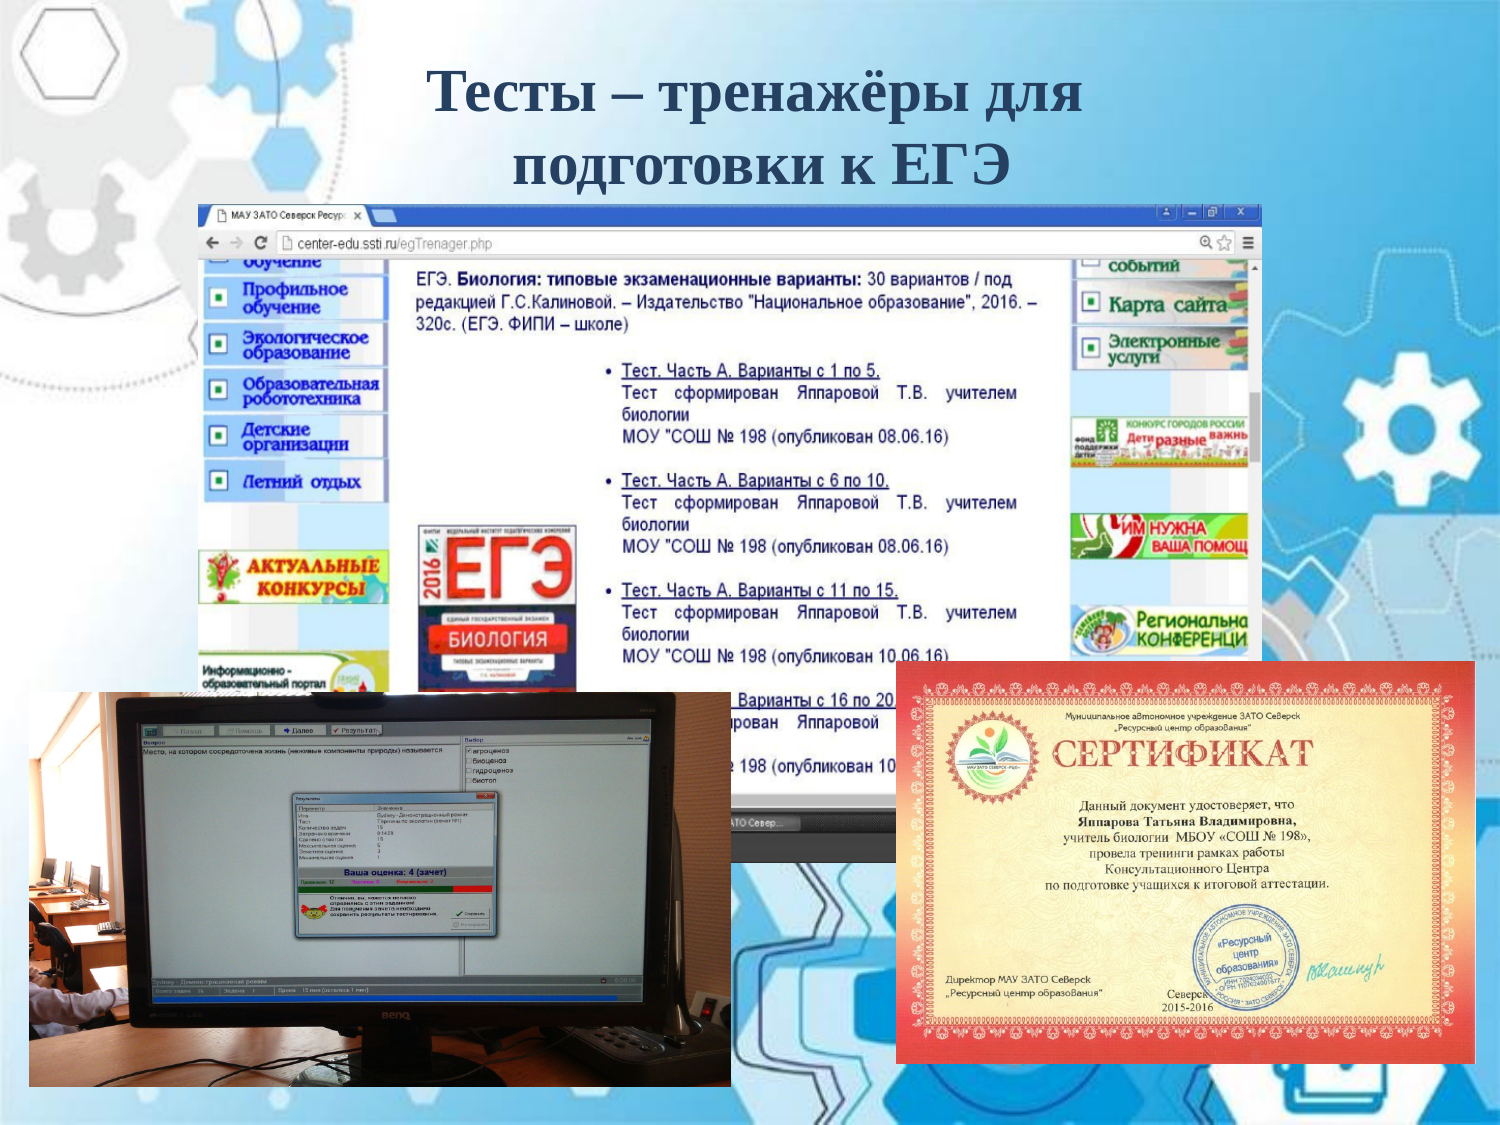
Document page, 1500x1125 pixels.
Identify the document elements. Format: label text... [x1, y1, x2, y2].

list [198, 204, 1262, 864]
title Тесты – тренажёры для подготовки к ЕГЭ [195, 41, 1331, 205]
picture [0, 0, 1500, 1125]
